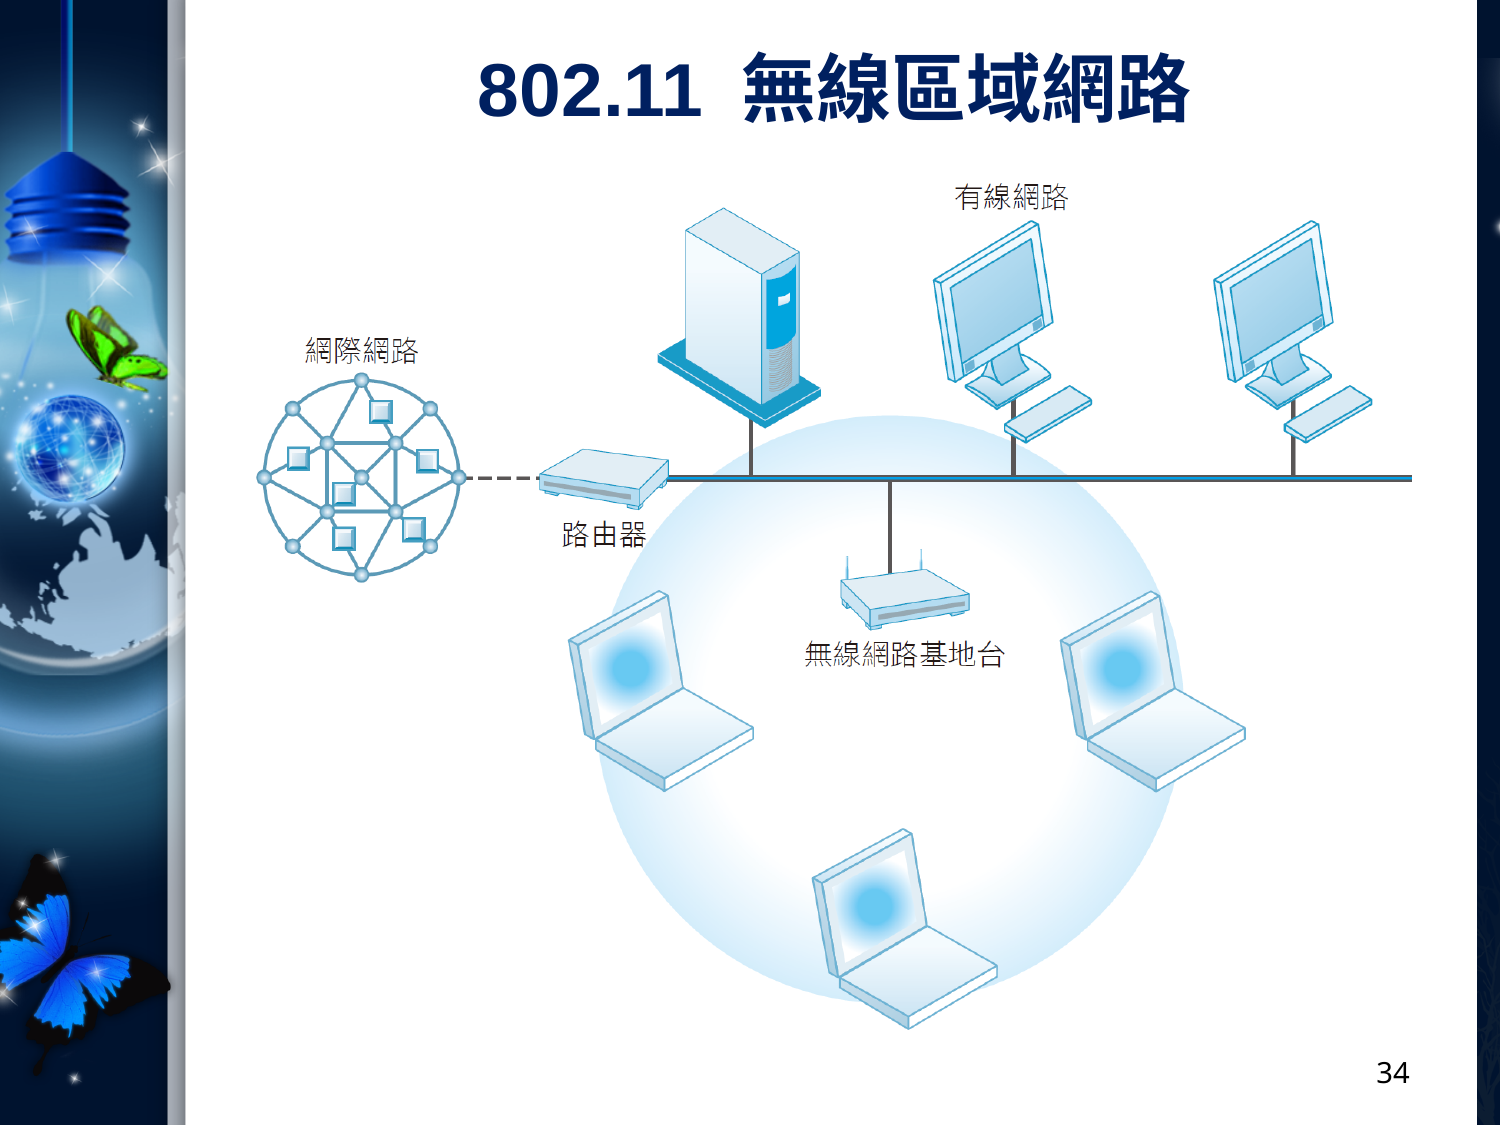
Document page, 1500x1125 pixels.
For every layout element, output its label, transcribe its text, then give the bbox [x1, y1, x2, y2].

picture [0, 0, 1500, 1125]
title 802.11 無線區域網路 [211, 9, 1459, 164]
slide_number 34 [1074, 1046, 1426, 1125]
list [248, 174, 1422, 1036]
